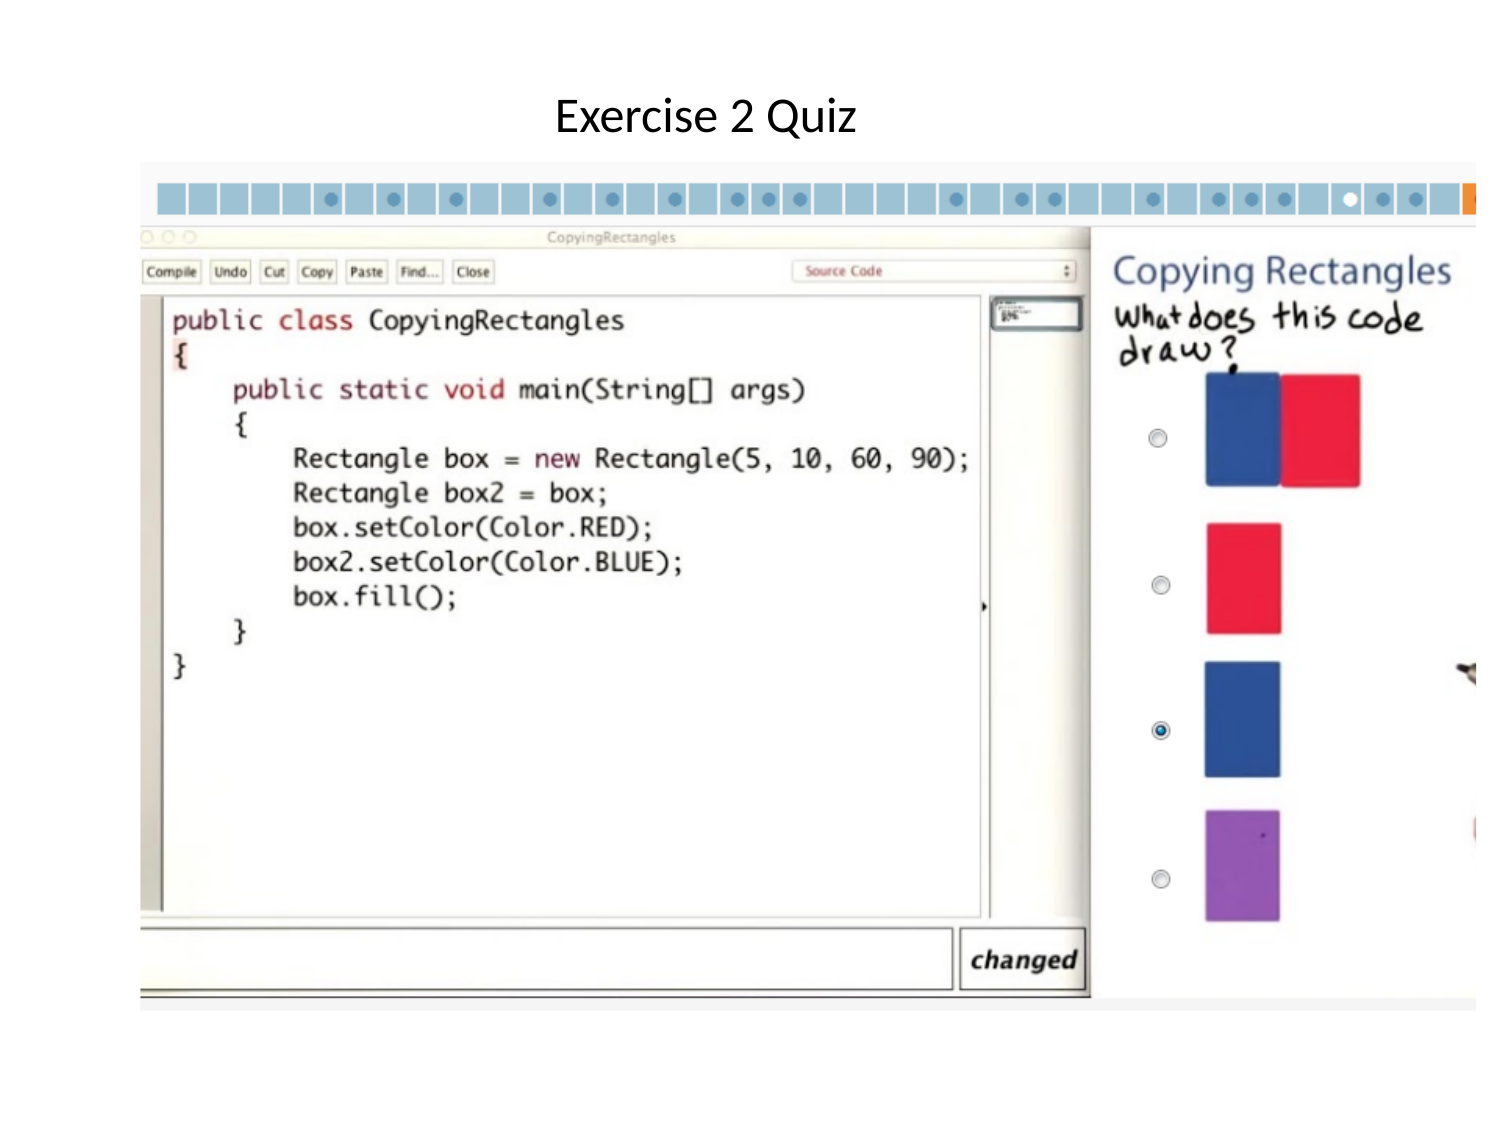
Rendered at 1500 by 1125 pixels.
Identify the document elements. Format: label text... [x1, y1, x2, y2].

picture [0, 162, 1477, 1056]
text_box Exercise 2 Quiz [299, 74, 1113, 150]
